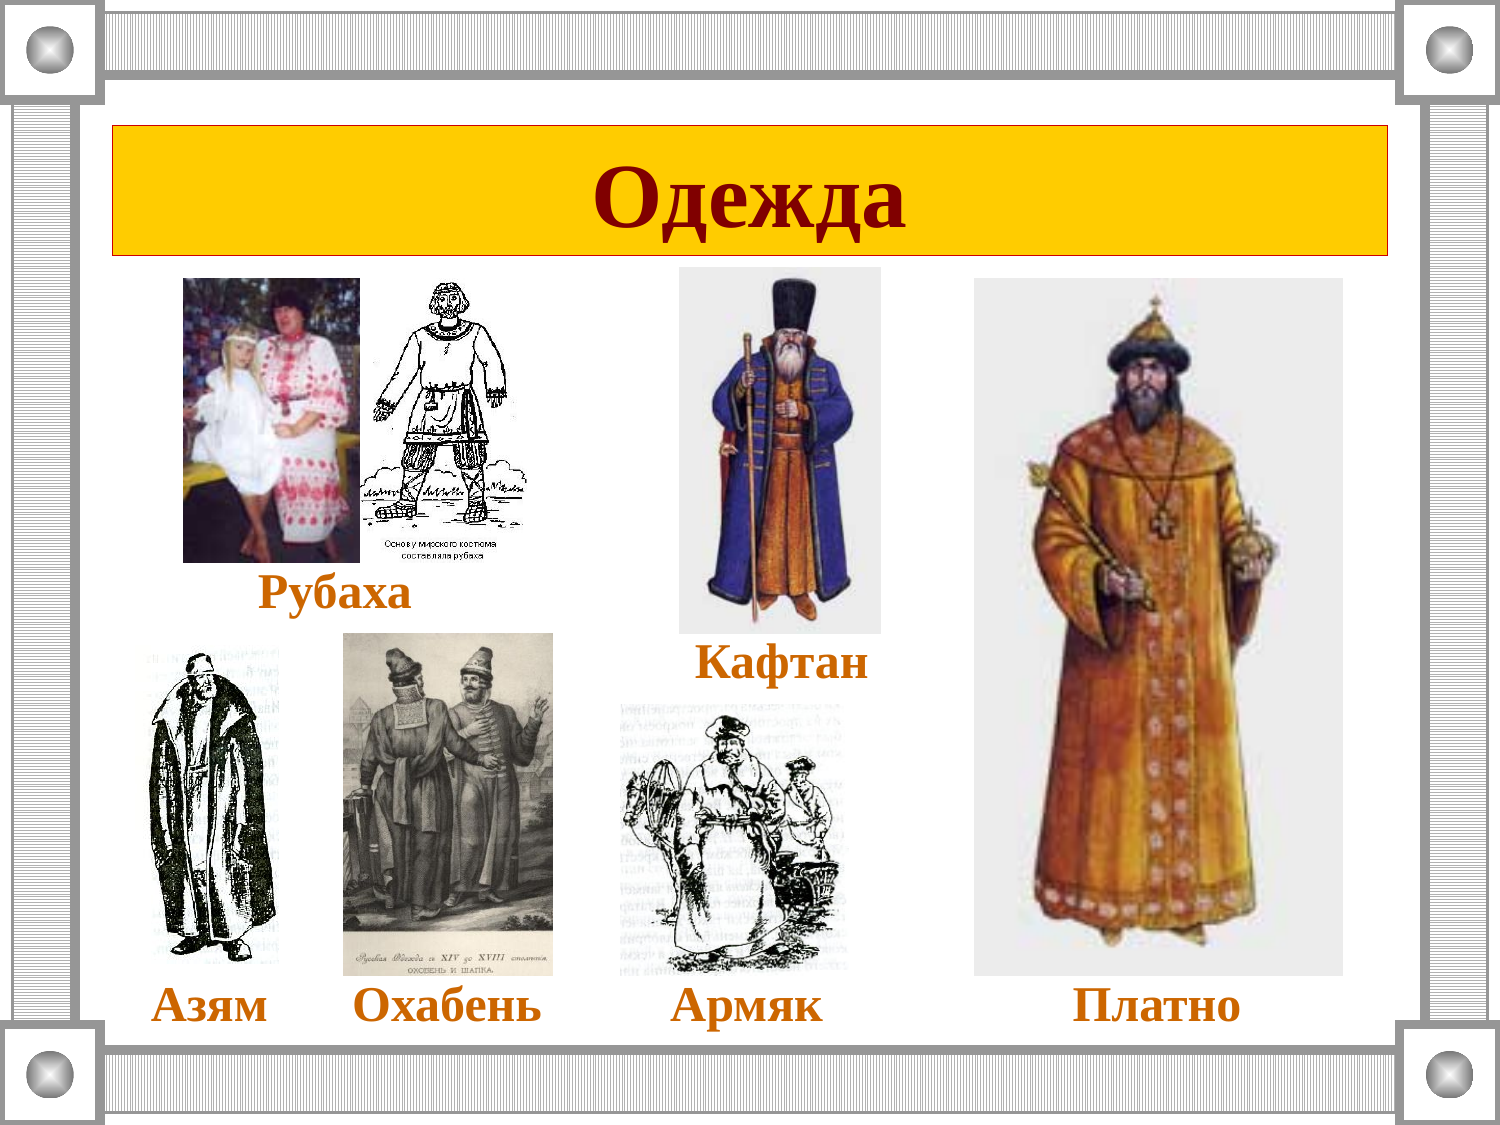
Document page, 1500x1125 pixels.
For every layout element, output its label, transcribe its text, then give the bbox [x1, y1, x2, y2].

text_box Азям [136, 964, 283, 1039]
text_box Кафтан [667, 621, 884, 697]
text_box Платно [1057, 984, 1257, 1039]
picture [182, 278, 527, 563]
picture [678, 266, 881, 634]
picture [974, 278, 1343, 977]
picture [342, 633, 553, 977]
text_box Армяк [655, 984, 845, 1039]
title Одежда [112, 125, 1388, 256]
picture [619, 703, 849, 977]
picture [135, 644, 279, 965]
text_box Рубаха [243, 571, 427, 626]
text_box Охабень [337, 964, 558, 1039]
